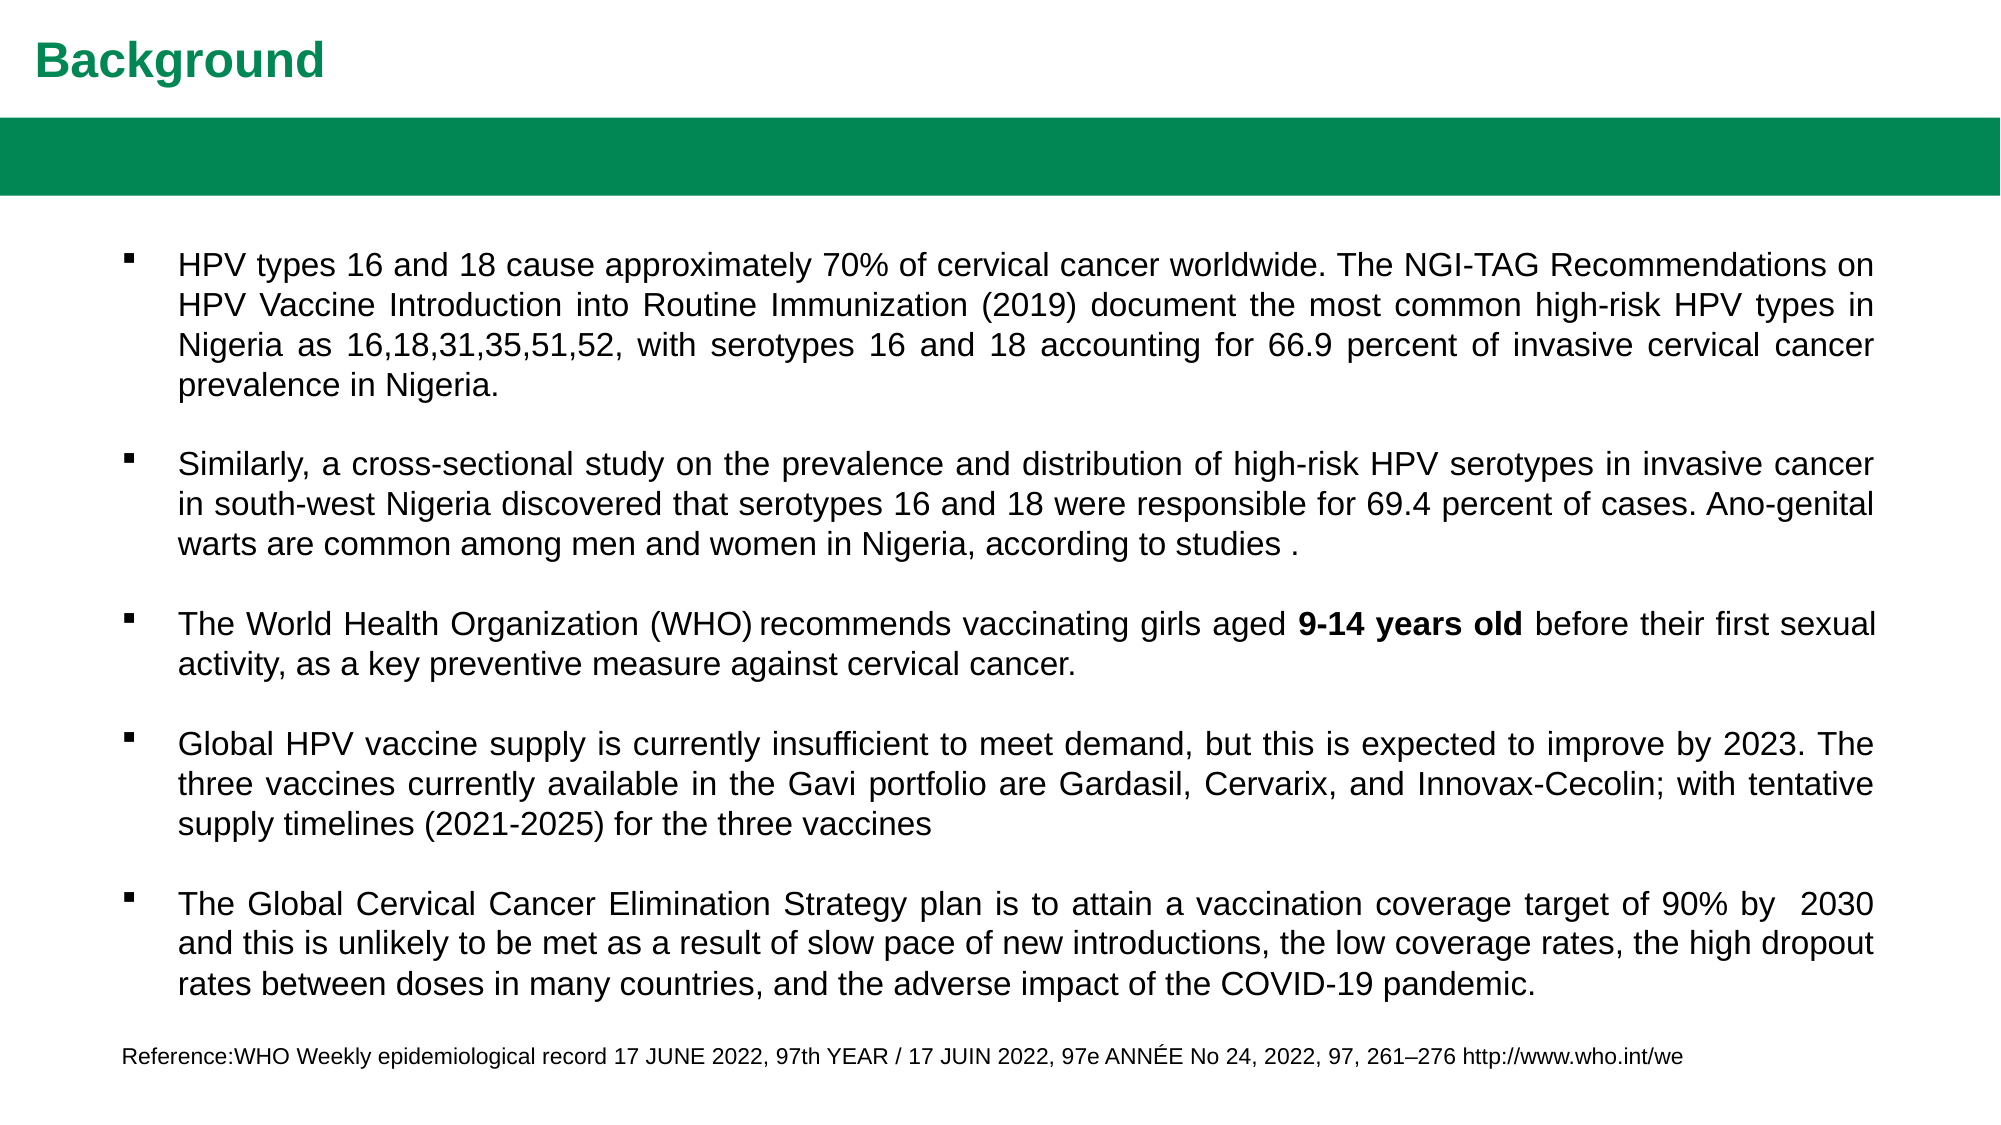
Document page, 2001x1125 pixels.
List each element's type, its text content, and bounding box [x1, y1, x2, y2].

text_box [0, 117, 2000, 196]
title Background [0, 0, 2000, 117]
text_box HPV types 16 and 18 cause approximately 70% of cervical cancer worldwide. The NGI-TAG Recommendations on HPV Vaccine Introduction into Routine Immunization (2019) document the most common high-risk HPV types in Nigeria as 16,18,31,35,51,52, with serotypes 16 and 18 accounting for 66.9 percent of invasive cervical cancer prevalence in Nigeria. Similarly, a cross-sectional study on the prevalence and distribution of high-risk HPV serotypes in invasive cancer in south-west Nigeria discovered that serotypes 16 and 18 were responsible for 69.4 percent of cases. Ano-genital warts are common among men and women in Nigeria, according to studies . The World Health Organization (WHO) recommends vaccinating girls aged 9-14 years old before their first sexual activity, as a key preventive measure against cervical cancer. Global HPV vaccine supply is currently insufficient to meet demand, but this is expected to improve by 2023. The three vaccines currently available in the Gavi portfolio are Gardasil, Cervarix, and Innovax-Cecolin; with tentative supply timelines (2021-2025) for the three vaccines The Global Cervical Cancer Elimination Strategy plan is to attain a vaccination coverage target of 90% by 2030 and this is unlikely to be met as a result of slow pace of new introductions, the low coverage rates, the high dropout rates between doses in many countries, and the adverse impact of the COVID-19 pandemic. Reference:WHO Weekly epidemiological record 17 JUNE 2022, 97th YEAR / 17 JUIN 2022, 97e ANNÉE No 24, 2022, 97, 261–276 http://www.who.int/we [106, 235, 1893, 1117]
